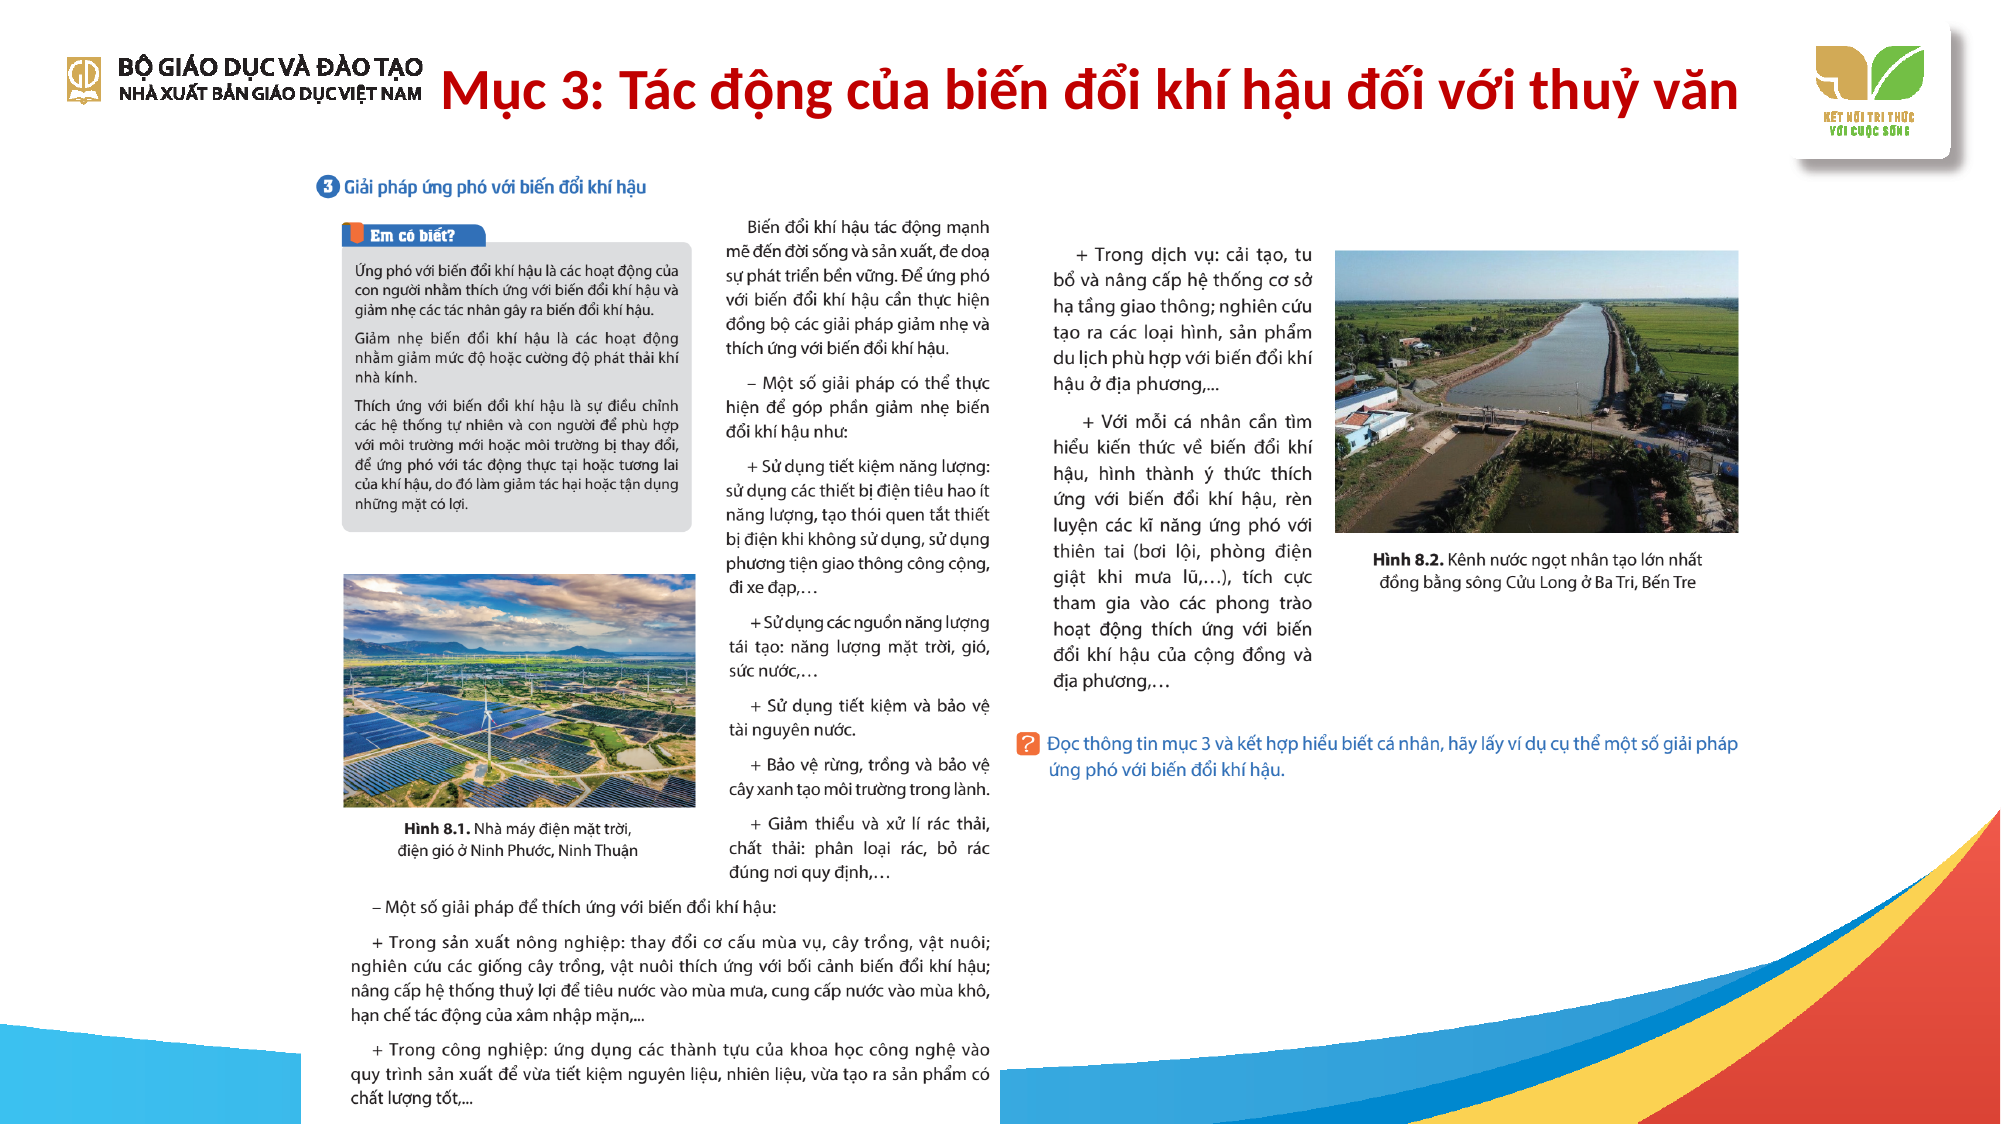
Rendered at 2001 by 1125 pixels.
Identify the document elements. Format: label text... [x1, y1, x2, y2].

title Mục 3: Tác động của biến đổi khí hậu đối với thuỷ văn [287, 36, 1894, 145]
picture [0, 0, 2001, 1125]
